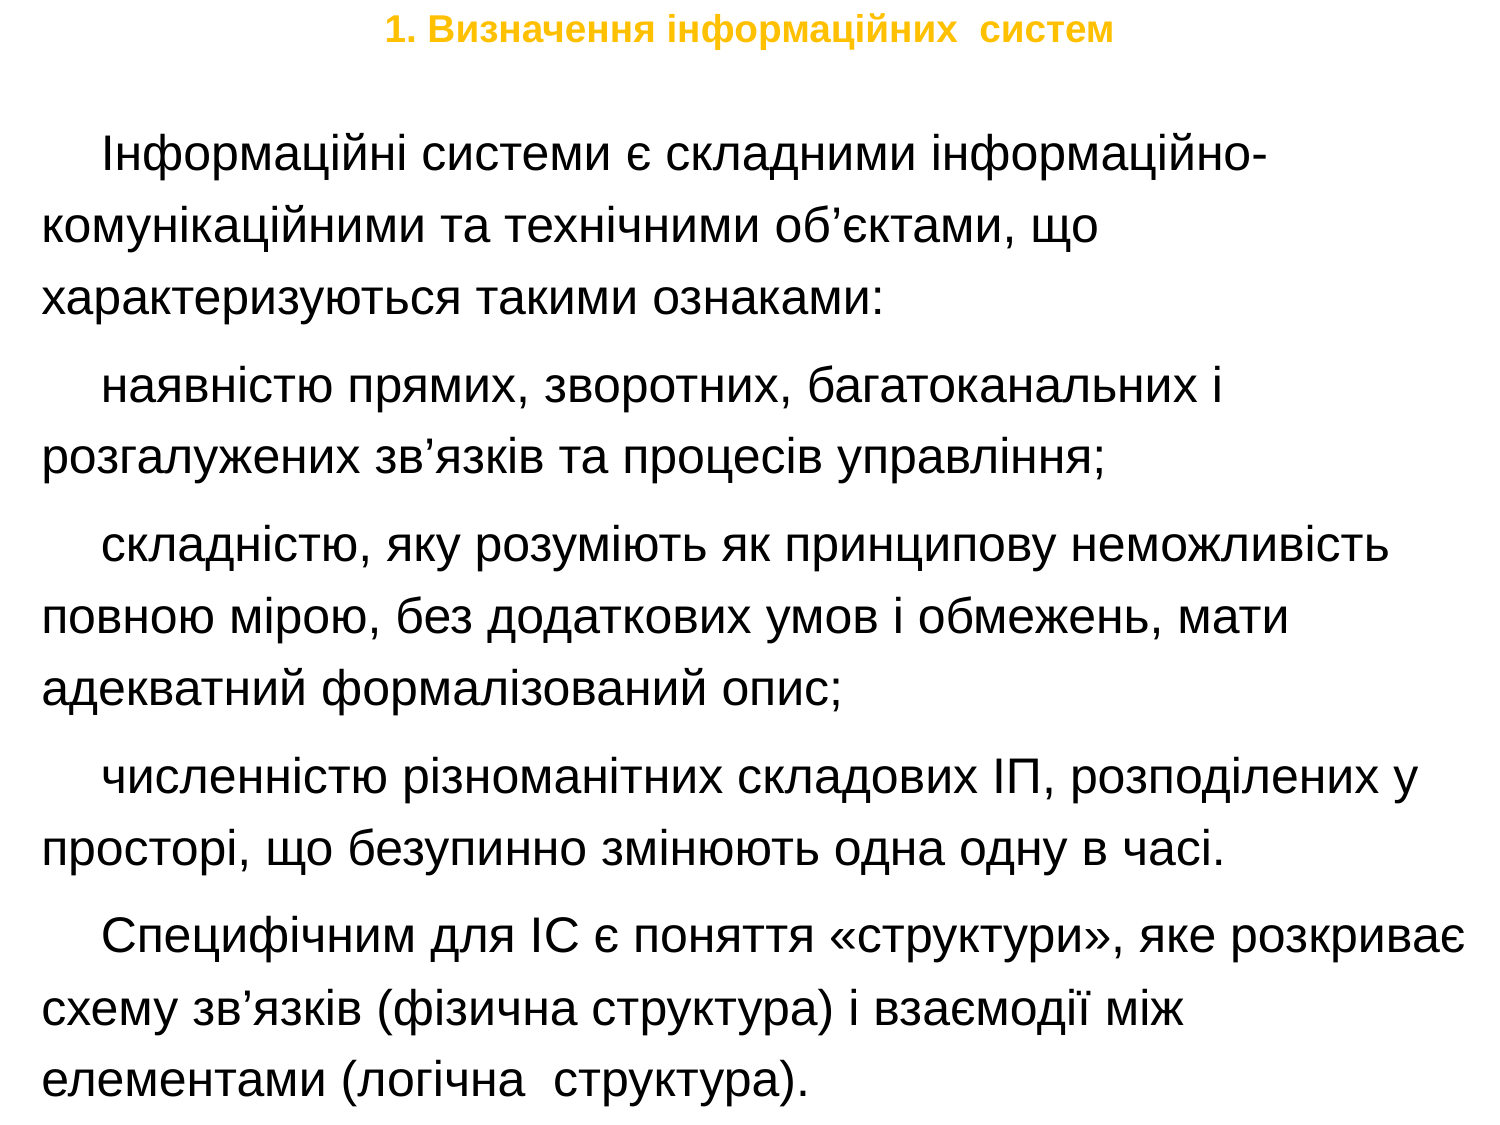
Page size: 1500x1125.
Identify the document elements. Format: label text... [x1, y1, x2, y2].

list Інформаційні системи є складними інформаційно-комунікаційними та технічними об’єктами, що характеризуються такими ознаками: наявністю прямих, зворотних, багатоканальних і розгалужених зв’язків та процесів управління; складністю, яку розуміють як принципову неможливість повною мірою, без додаткових умов і обмежень, мати адекватний формалізований опис; численністю різноманітних складових ІП, розподілених у просторі, що безупинно змінюють одна одну в часі. Специфічним для ІС є поняття «структури», яке розкриває схему зв’язків (фізична структура) і взаємодії між елементами (логічна структура). [26, 100, 1489, 1125]
title 1. Визначення інформаційних систем [0, 1, 1500, 100]
